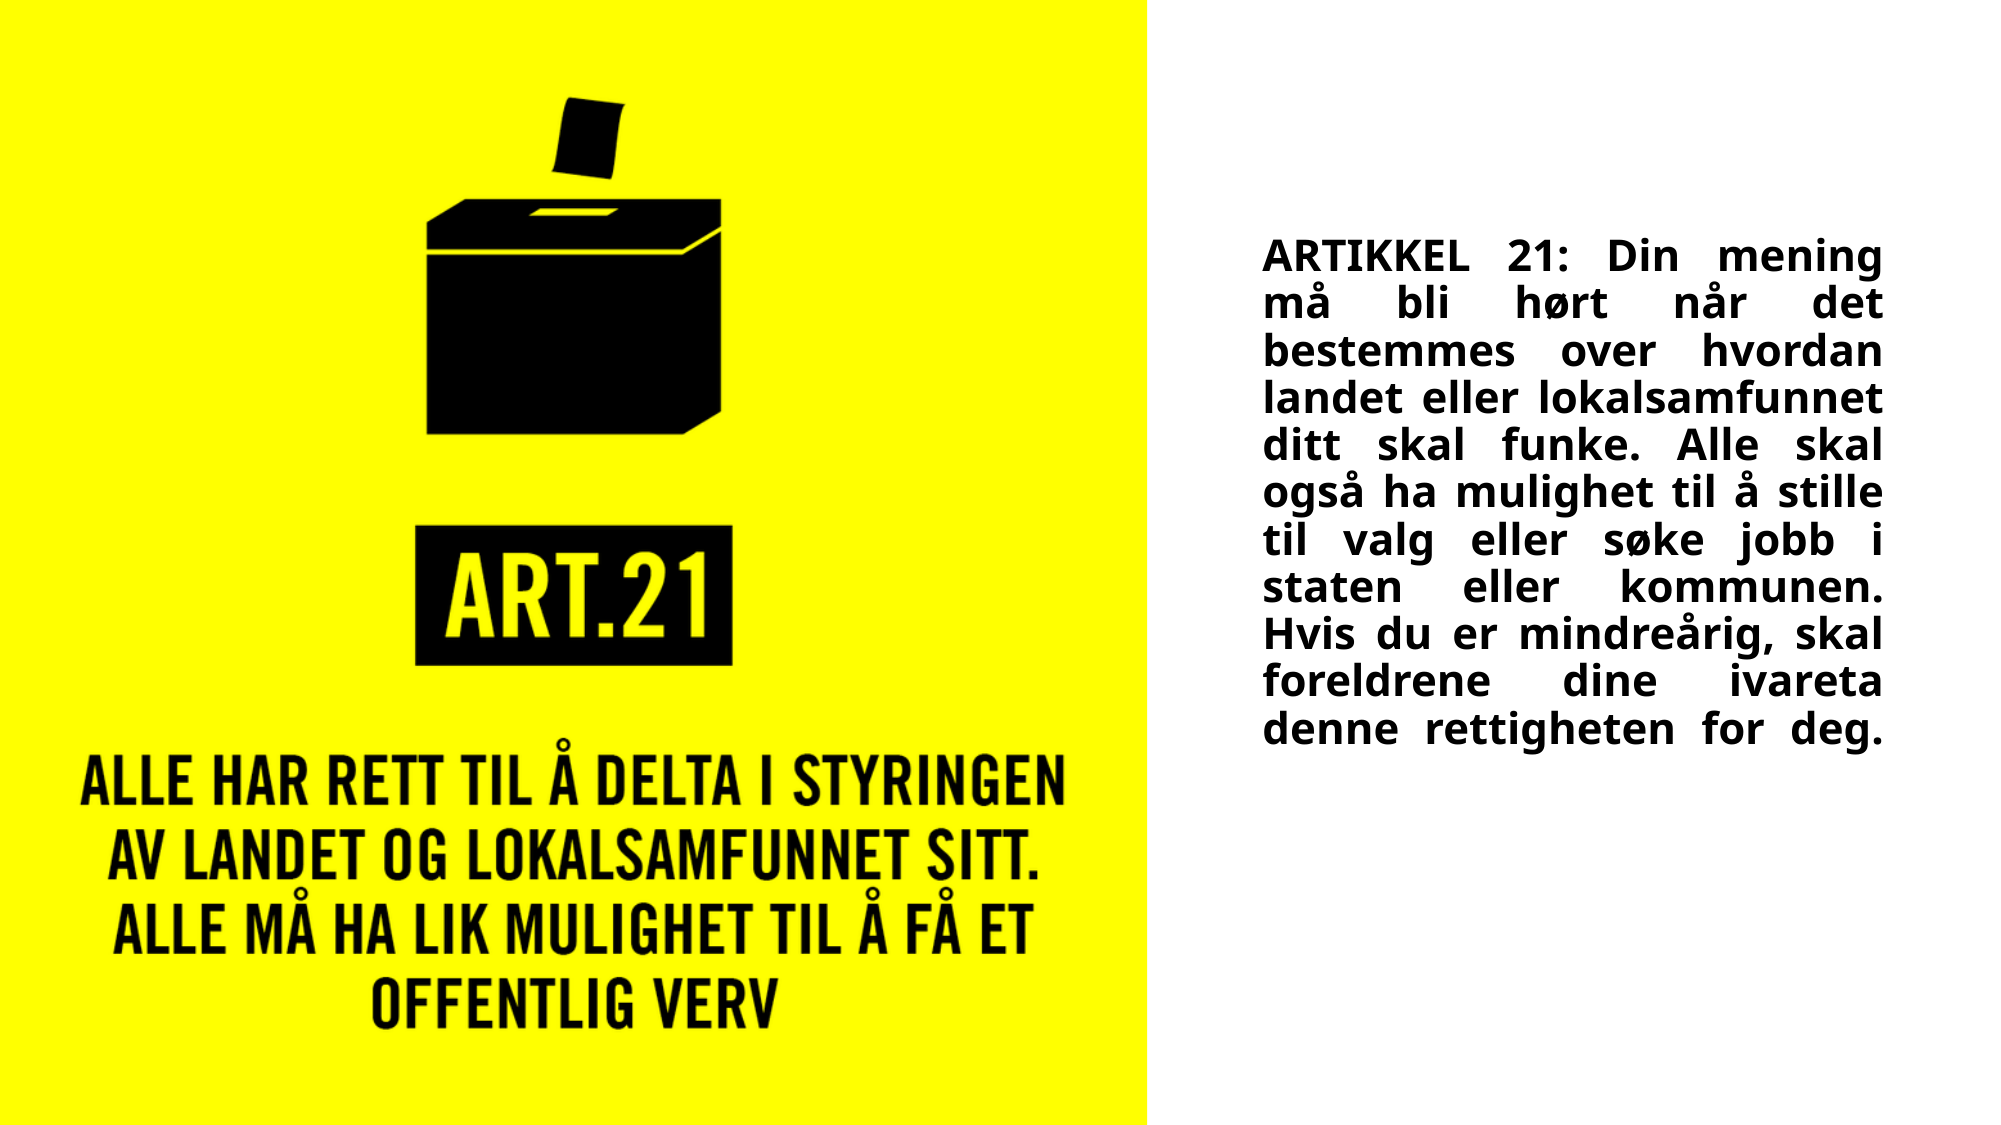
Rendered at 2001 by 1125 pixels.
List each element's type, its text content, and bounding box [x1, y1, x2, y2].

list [0, 0, 1148, 1125]
title ARTIKKEL 21: Din mening må bli hørt når det bestemmes over hvordan landet eller lokalsamfunnet ditt skal funke. Alle skal også ha mulighet til å stille til valg eller søke jobb i staten eller kommunen. Hvis du er mindreårig, skal foreldrene dine ivareta denne rettigheten for deg. [1247, 207, 1900, 814]
text_box [1148, 0, 2000, 1125]
